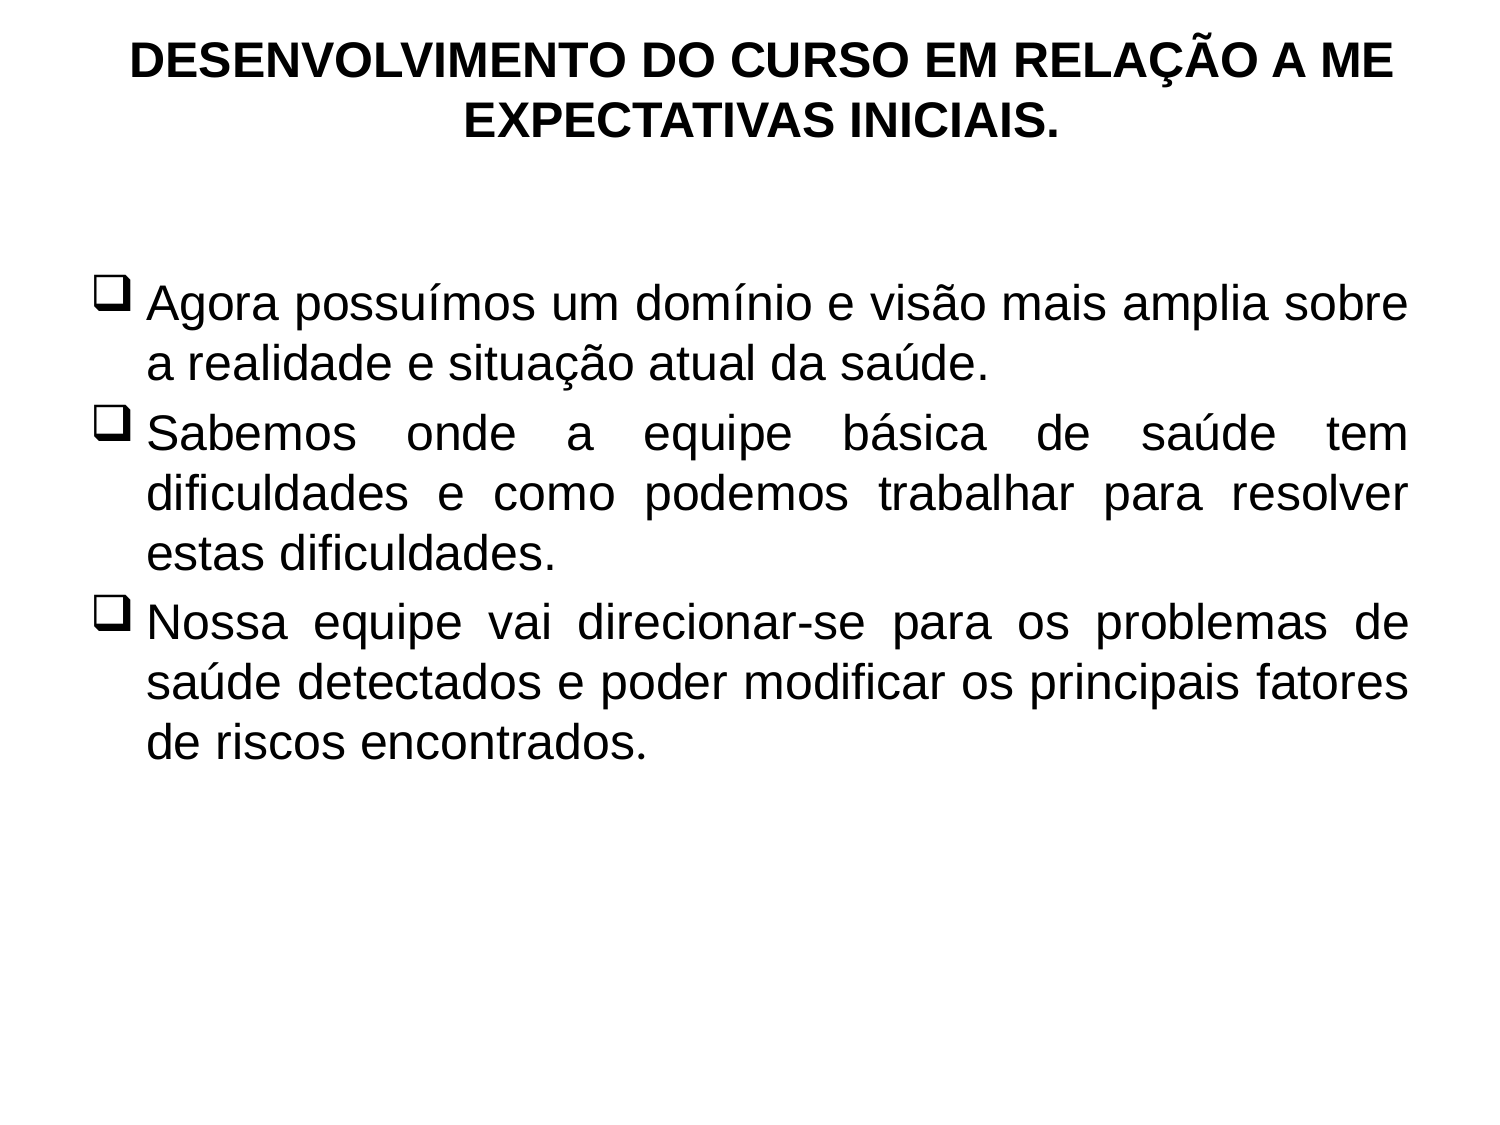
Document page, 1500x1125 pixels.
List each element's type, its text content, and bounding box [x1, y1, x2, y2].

title DESENVOLVIMENTO DO CURSO EM RELAÇÃO A ME EXPECTATIVAS INICIAIS. [50, 35, 1475, 200]
list Agora possuímos um domínio e visão mais amplia sobre a realidade e situação atual da saúde. Sabemos onde a equipe básica de saúde tem dificuldades e como podemos trabalhar para resolver estas dificuldades. Nossa equipe vai direcionar-se para os problemas de saúde detectados e poder modificar os principais fatores de riscos encontrados. [75, 262, 1425, 1005]
